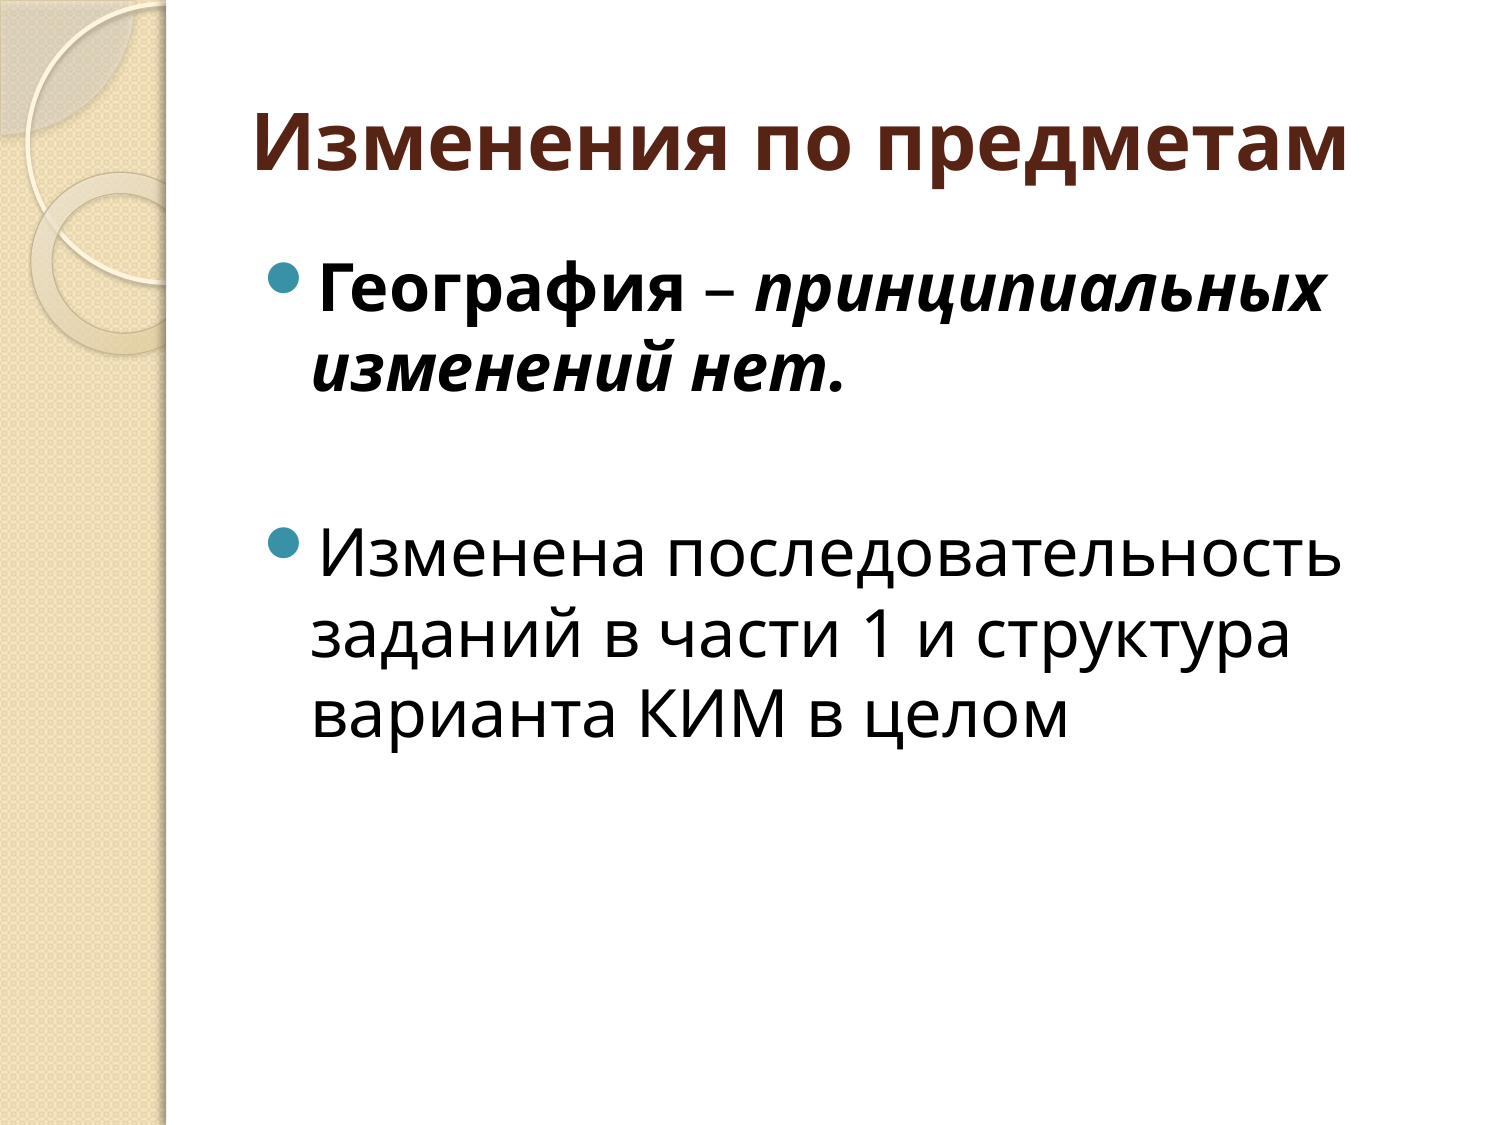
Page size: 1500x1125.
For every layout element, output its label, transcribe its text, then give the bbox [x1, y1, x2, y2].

title Изменения по предметам [235, 45, 1466, 233]
list География – принципиальных изменений нет. Изменена последовательность заданий в части 1 и структура варианта КИМ в целом [235, 237, 1466, 1025]
